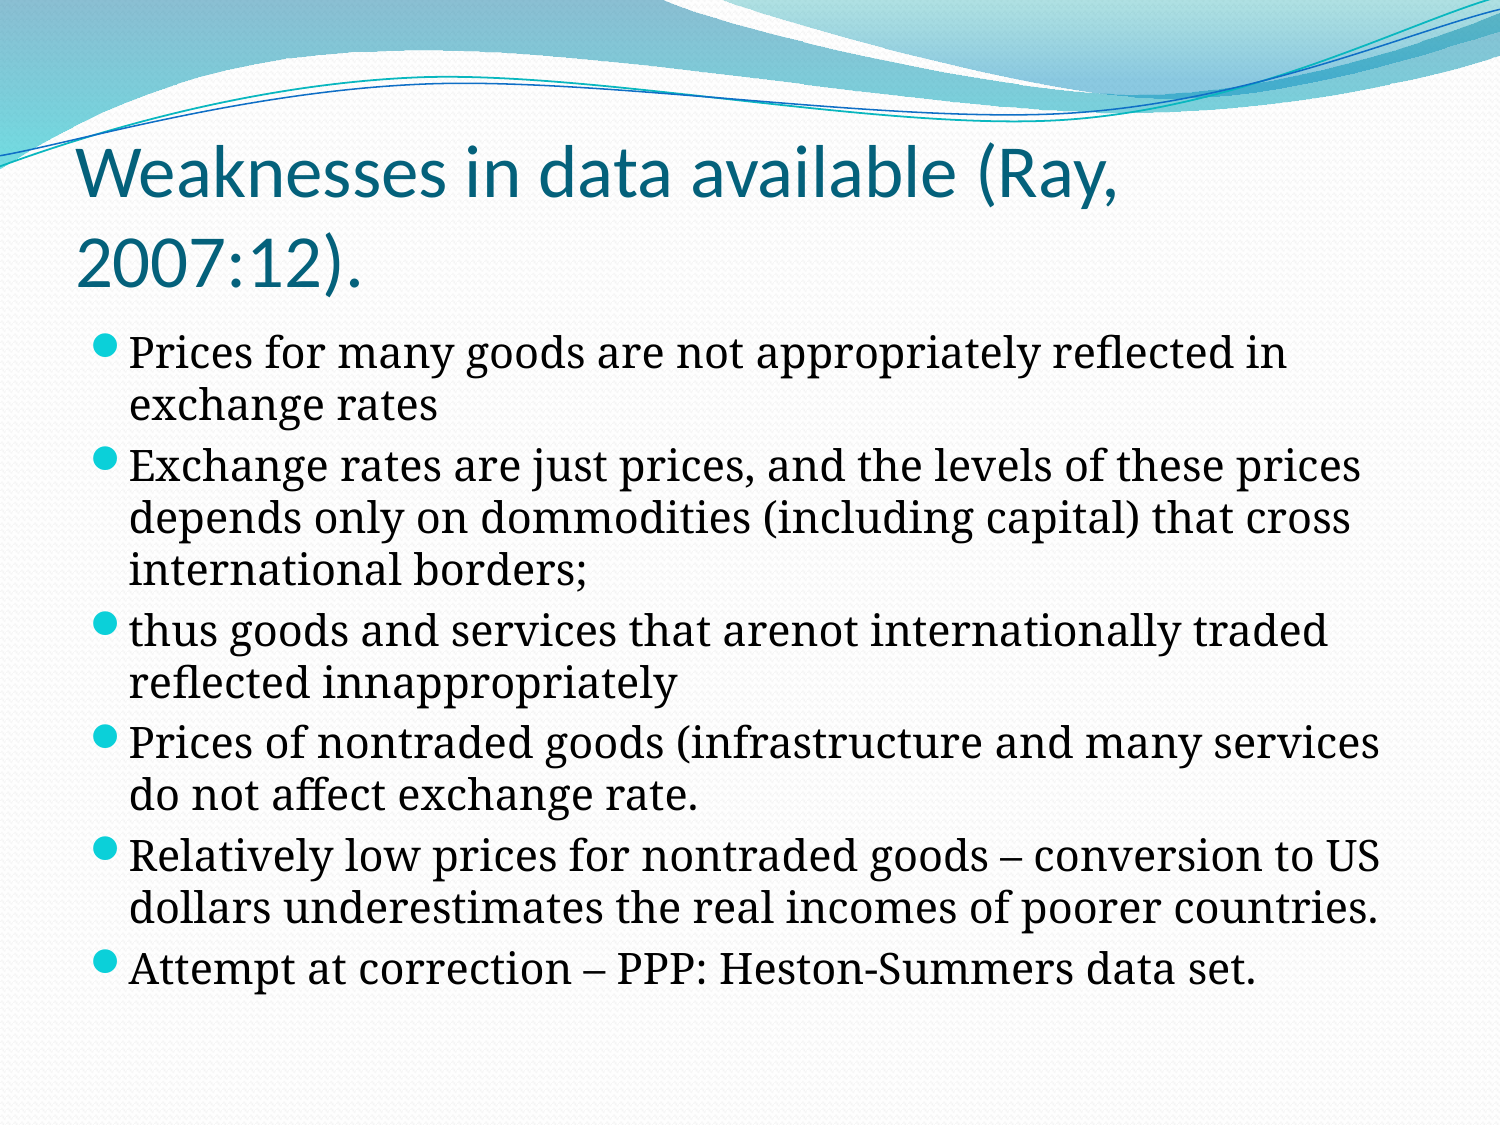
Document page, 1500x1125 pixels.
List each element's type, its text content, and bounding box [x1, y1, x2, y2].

title Weaknesses in data available (Ray, 2007:12). [75, 115, 1425, 303]
list Prices for many goods are not appropriately reflected in exchange rates Exchange rates are just prices, and the levels of these prices depends only on dommodities (including capital) that cross international borders; thus goods and services that arenot internationally traded reflected innappropriately Prices of nontraded goods (infrastructure and many services do not affect exchange rate. Relatively low prices for nontraded goods – conversion to US dollars underestimates the real incomes of poorer countries. Attempt at correction – PPP: Heston-Summers data set. [75, 317, 1425, 1038]
